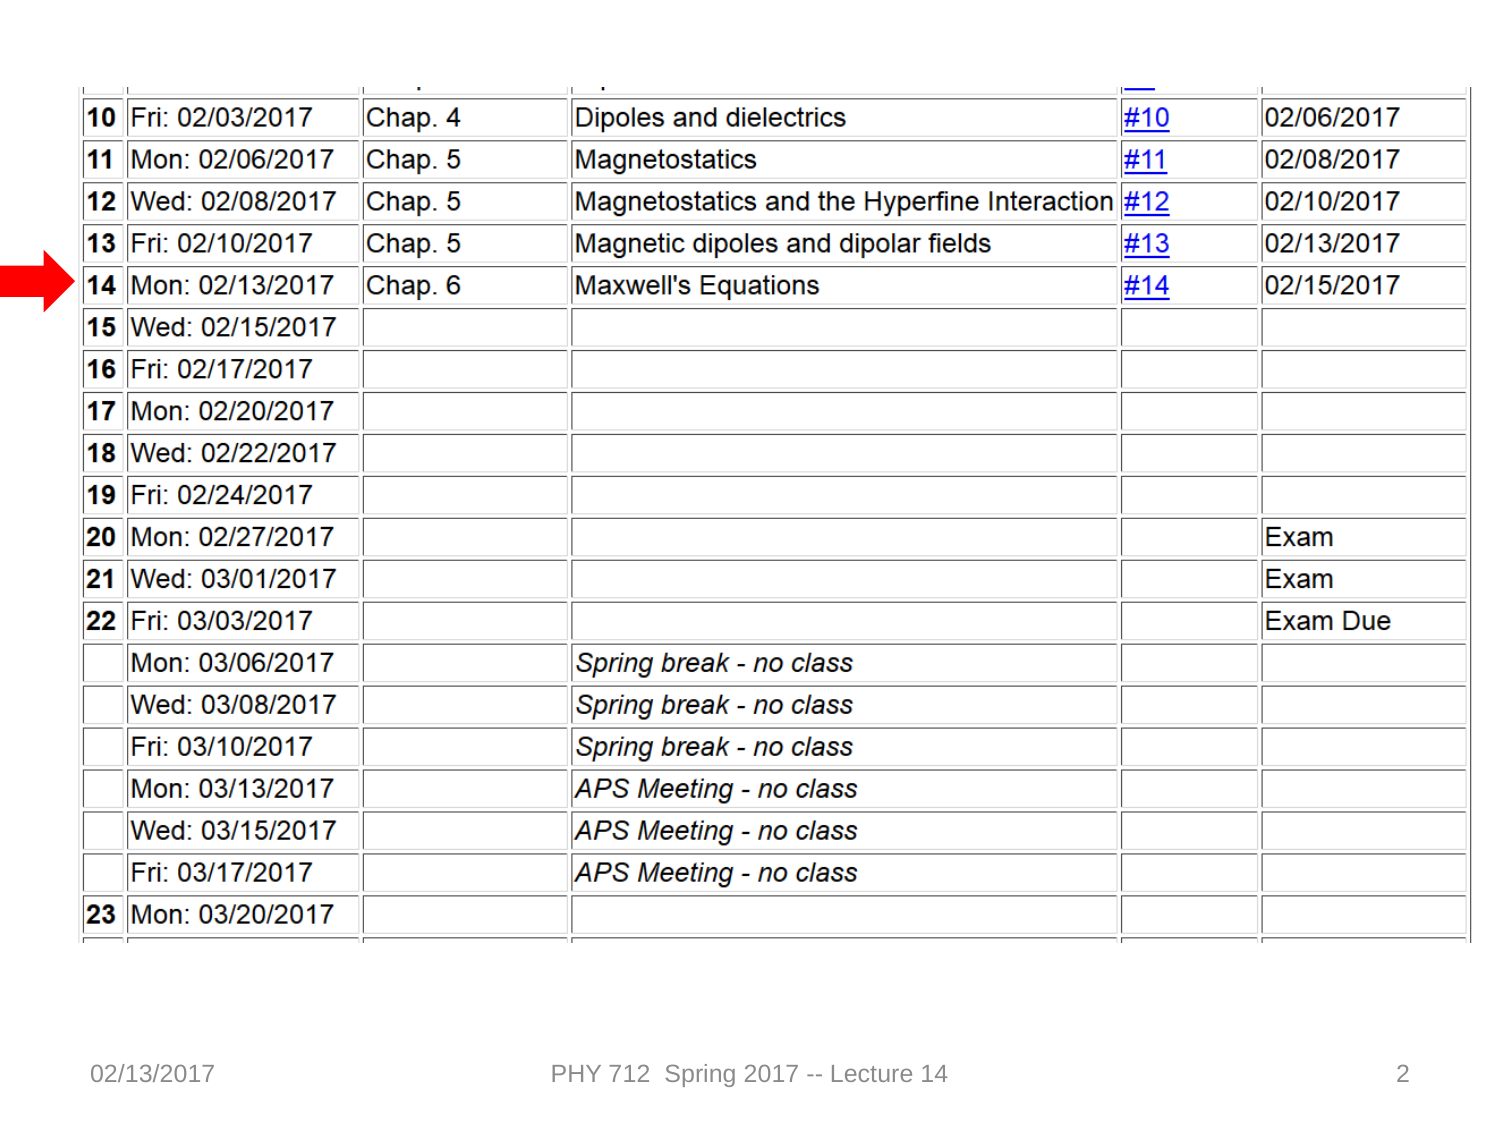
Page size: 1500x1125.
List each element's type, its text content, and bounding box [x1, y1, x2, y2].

slide_number 2 [1074, 1042, 1425, 1103]
picture [74, 87, 1486, 943]
footer PHY 712 Spring 2017 -- Lecture 14 [512, 1042, 988, 1103]
text_box [0, 247, 69, 315]
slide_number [75, 1042, 425, 1103]
